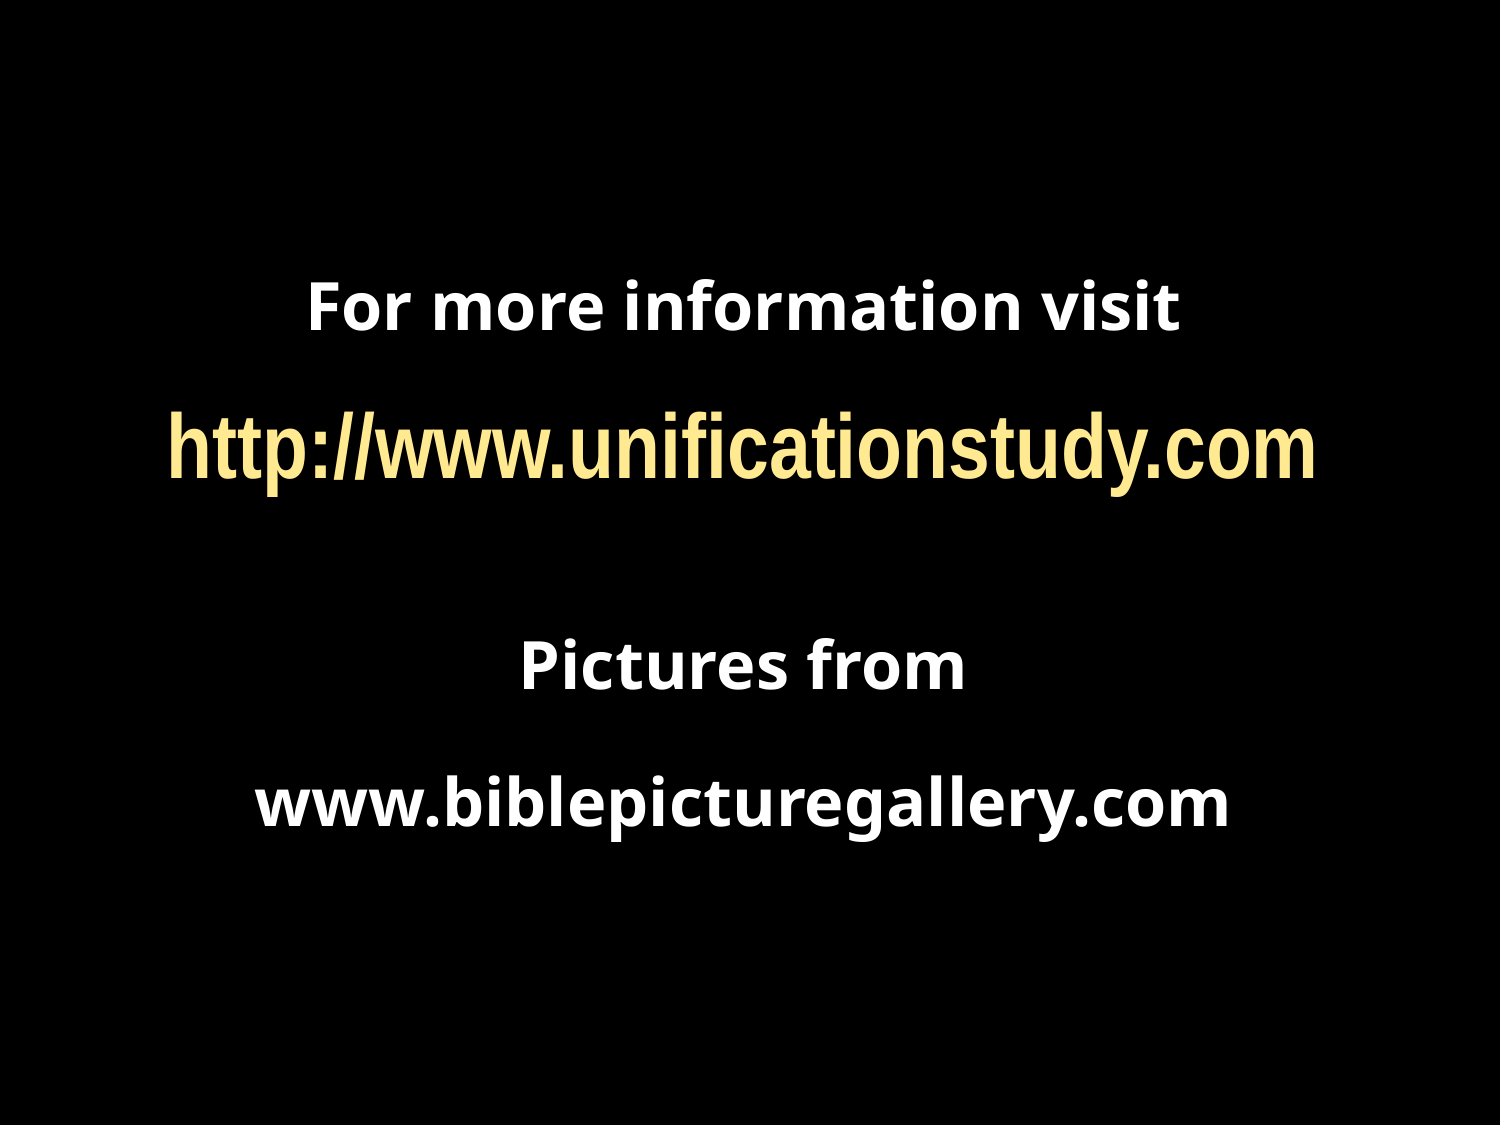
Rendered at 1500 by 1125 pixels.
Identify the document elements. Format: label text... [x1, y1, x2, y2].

text_box Pictures from [487, 621, 1000, 712]
text_box www.biblepicturegallery.com [200, 758, 1288, 850]
text_box For more information visit [259, 262, 1228, 354]
text_box http://www.unificationstudy.com [87, 387, 1400, 507]
